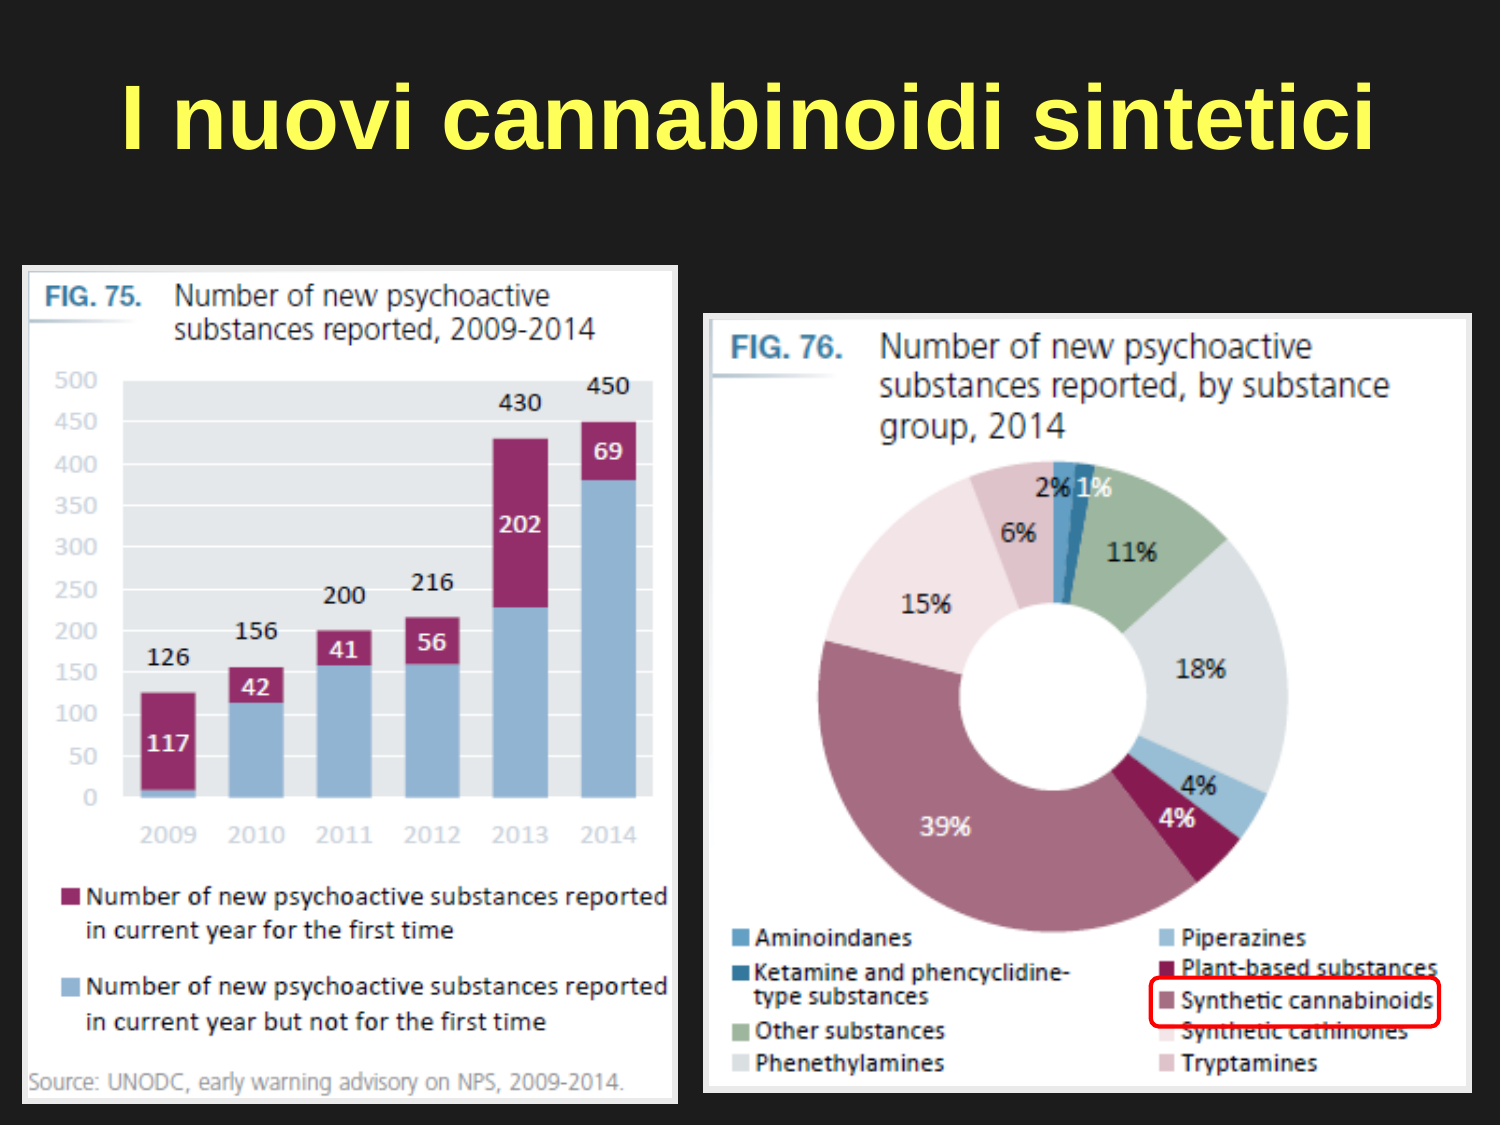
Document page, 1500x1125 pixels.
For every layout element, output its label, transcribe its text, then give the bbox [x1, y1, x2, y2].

title I nuovi cannabinoidi sintetici [0, 4, 1500, 223]
picture [27, 270, 672, 1099]
picture [709, 318, 1467, 1087]
